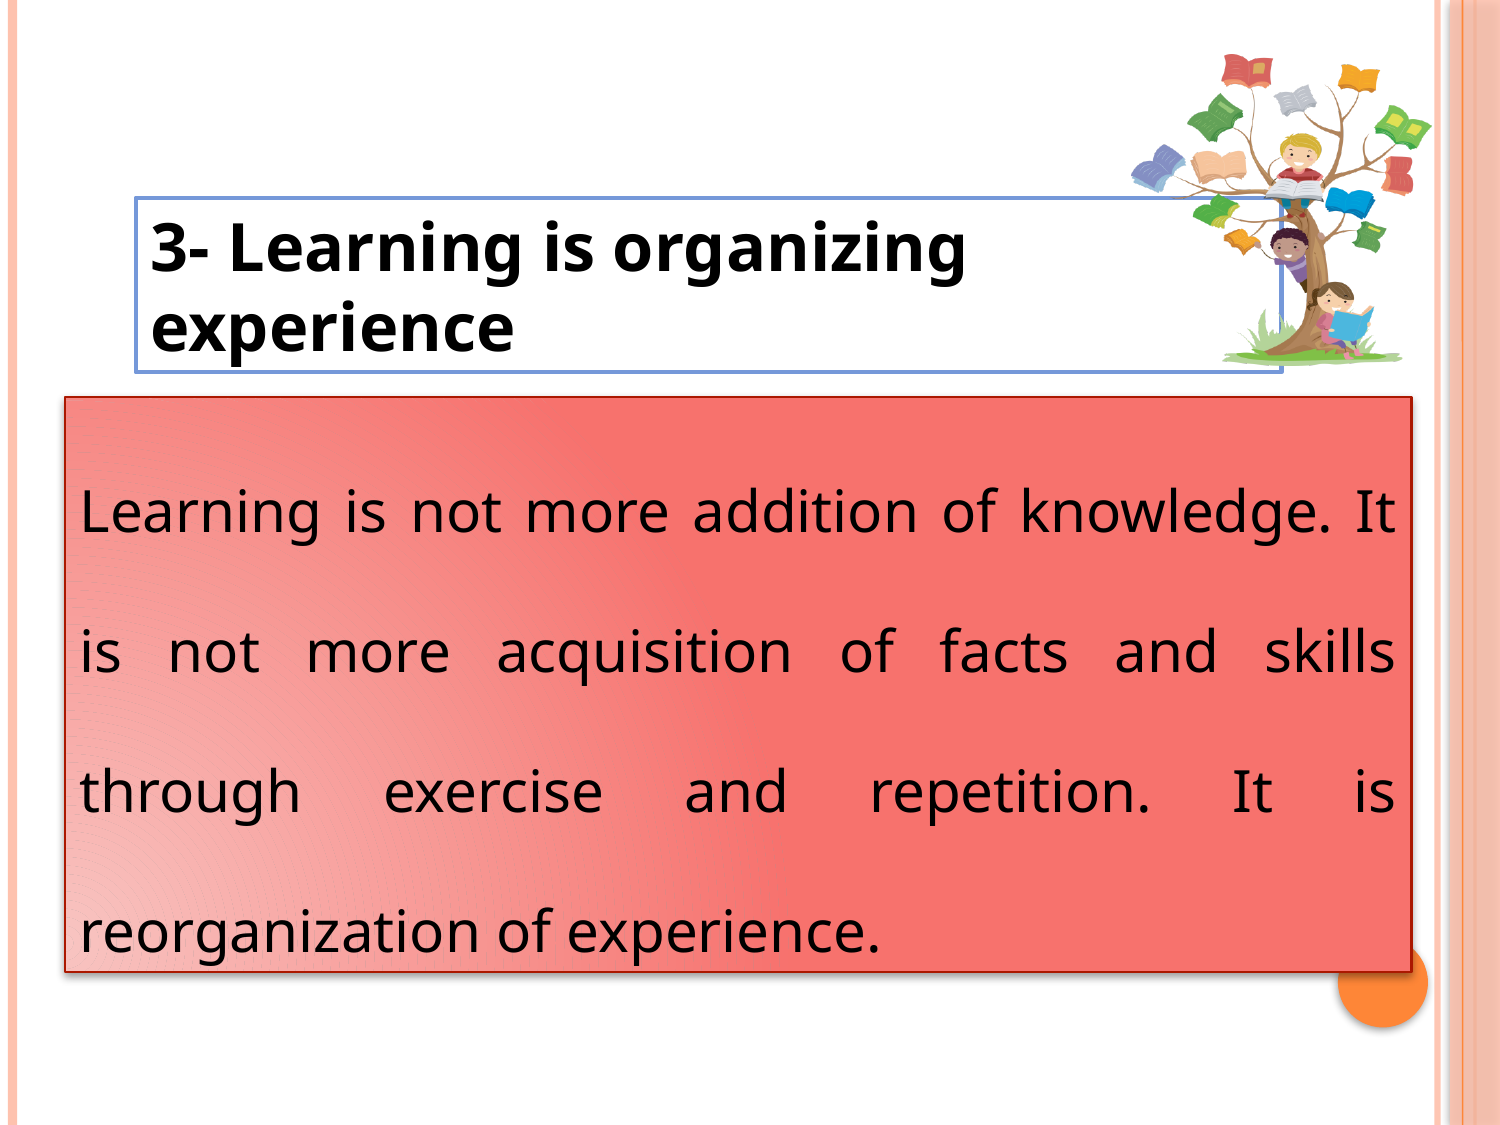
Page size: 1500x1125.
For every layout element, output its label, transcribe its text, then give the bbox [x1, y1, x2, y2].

text_box 3- Learning is organizing experience [134, 196, 1129, 374]
picture [1131, 53, 1433, 367]
text_box Learning is not more addition of knowledge. It is not more acquisition of facts and skills through exercise and repetition. It is reorganization of experience. [64, 396, 1413, 973]
